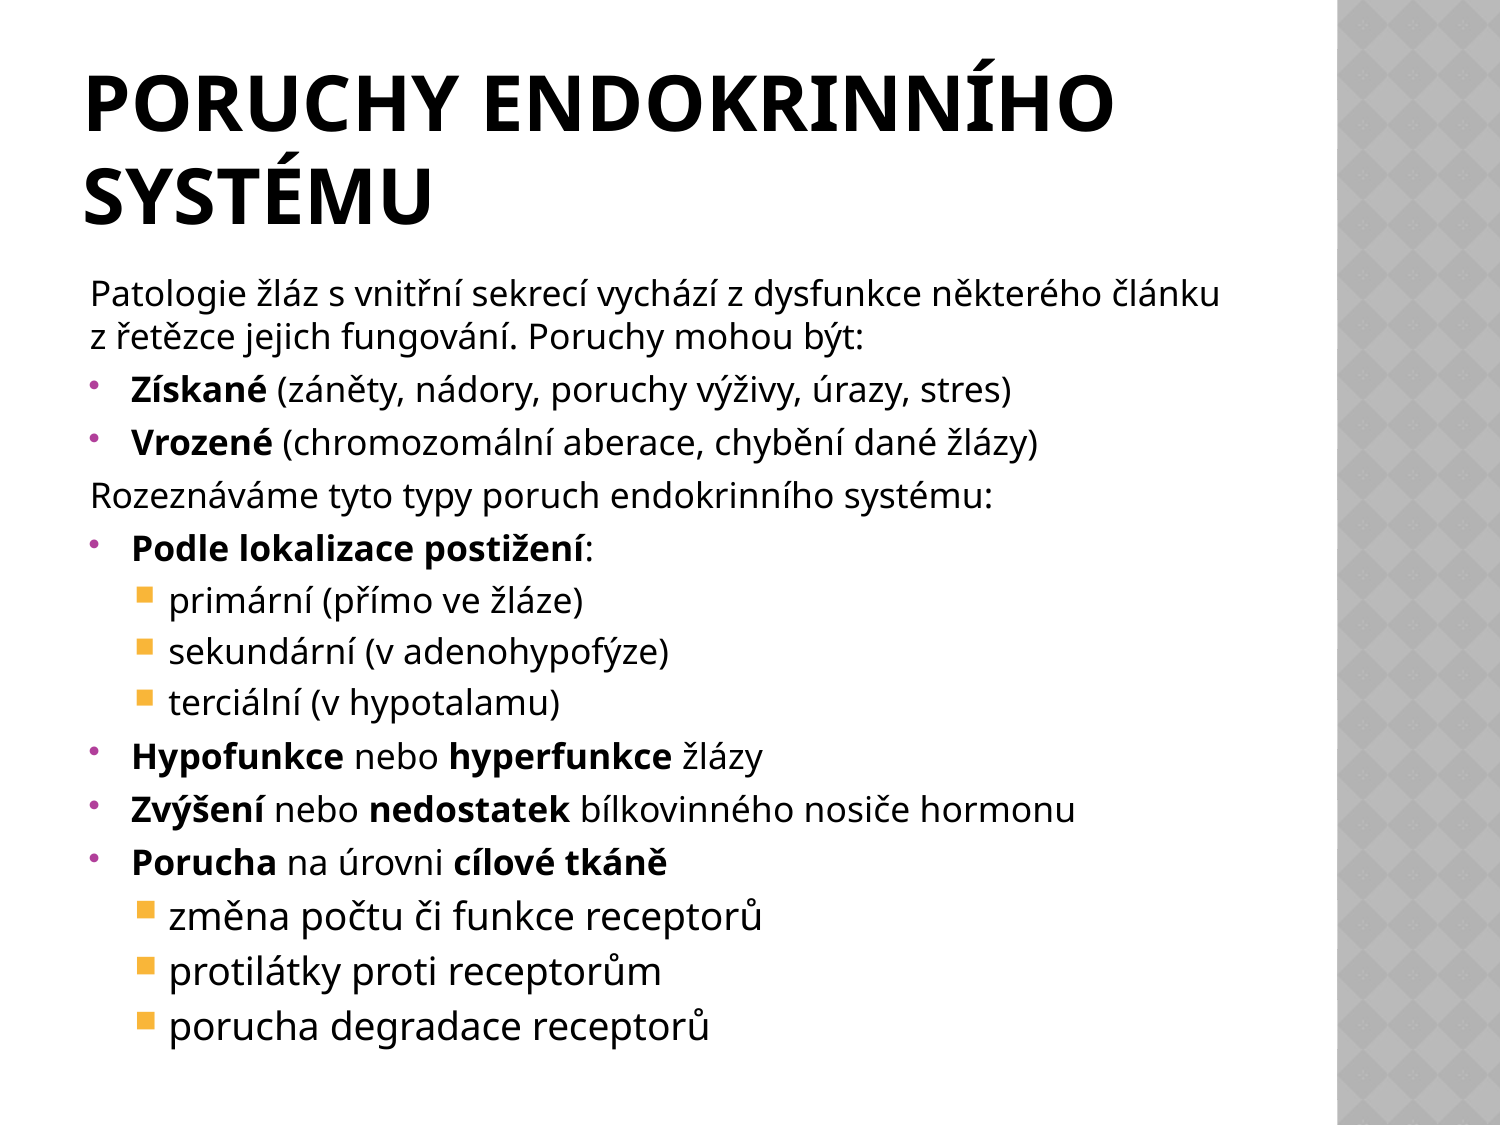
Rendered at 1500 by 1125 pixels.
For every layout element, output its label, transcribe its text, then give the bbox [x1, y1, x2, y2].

title Poruchy endokrinního systému [75, 52, 1263, 240]
list Patologie žláz s vnitřní sekrecí vychází z dysfunkce některého článku z řetězce jejich fungování. Poruchy mohou být: Získané (záněty, nádory, poruchy výživy, úrazy, stres) Vrozené (chromozomální aberace, chybění dané žlázy) Rozeznáváme tyto typy poruch endokrinního systému: Podle lokalizace postižení: primární (přímo ve žláze) sekundární (v adenohypofýze) terciální (v hypotalamu) Hypofunkce nebo hyperfunkce žlázy Zvýšení nebo nedostatek bílkovinného nosiče hormonu Porucha na úrovni cílové tkáně změna počtu či funkce receptorů protilátky proti receptorům porucha degradace receptorů [75, 264, 1263, 1059]
